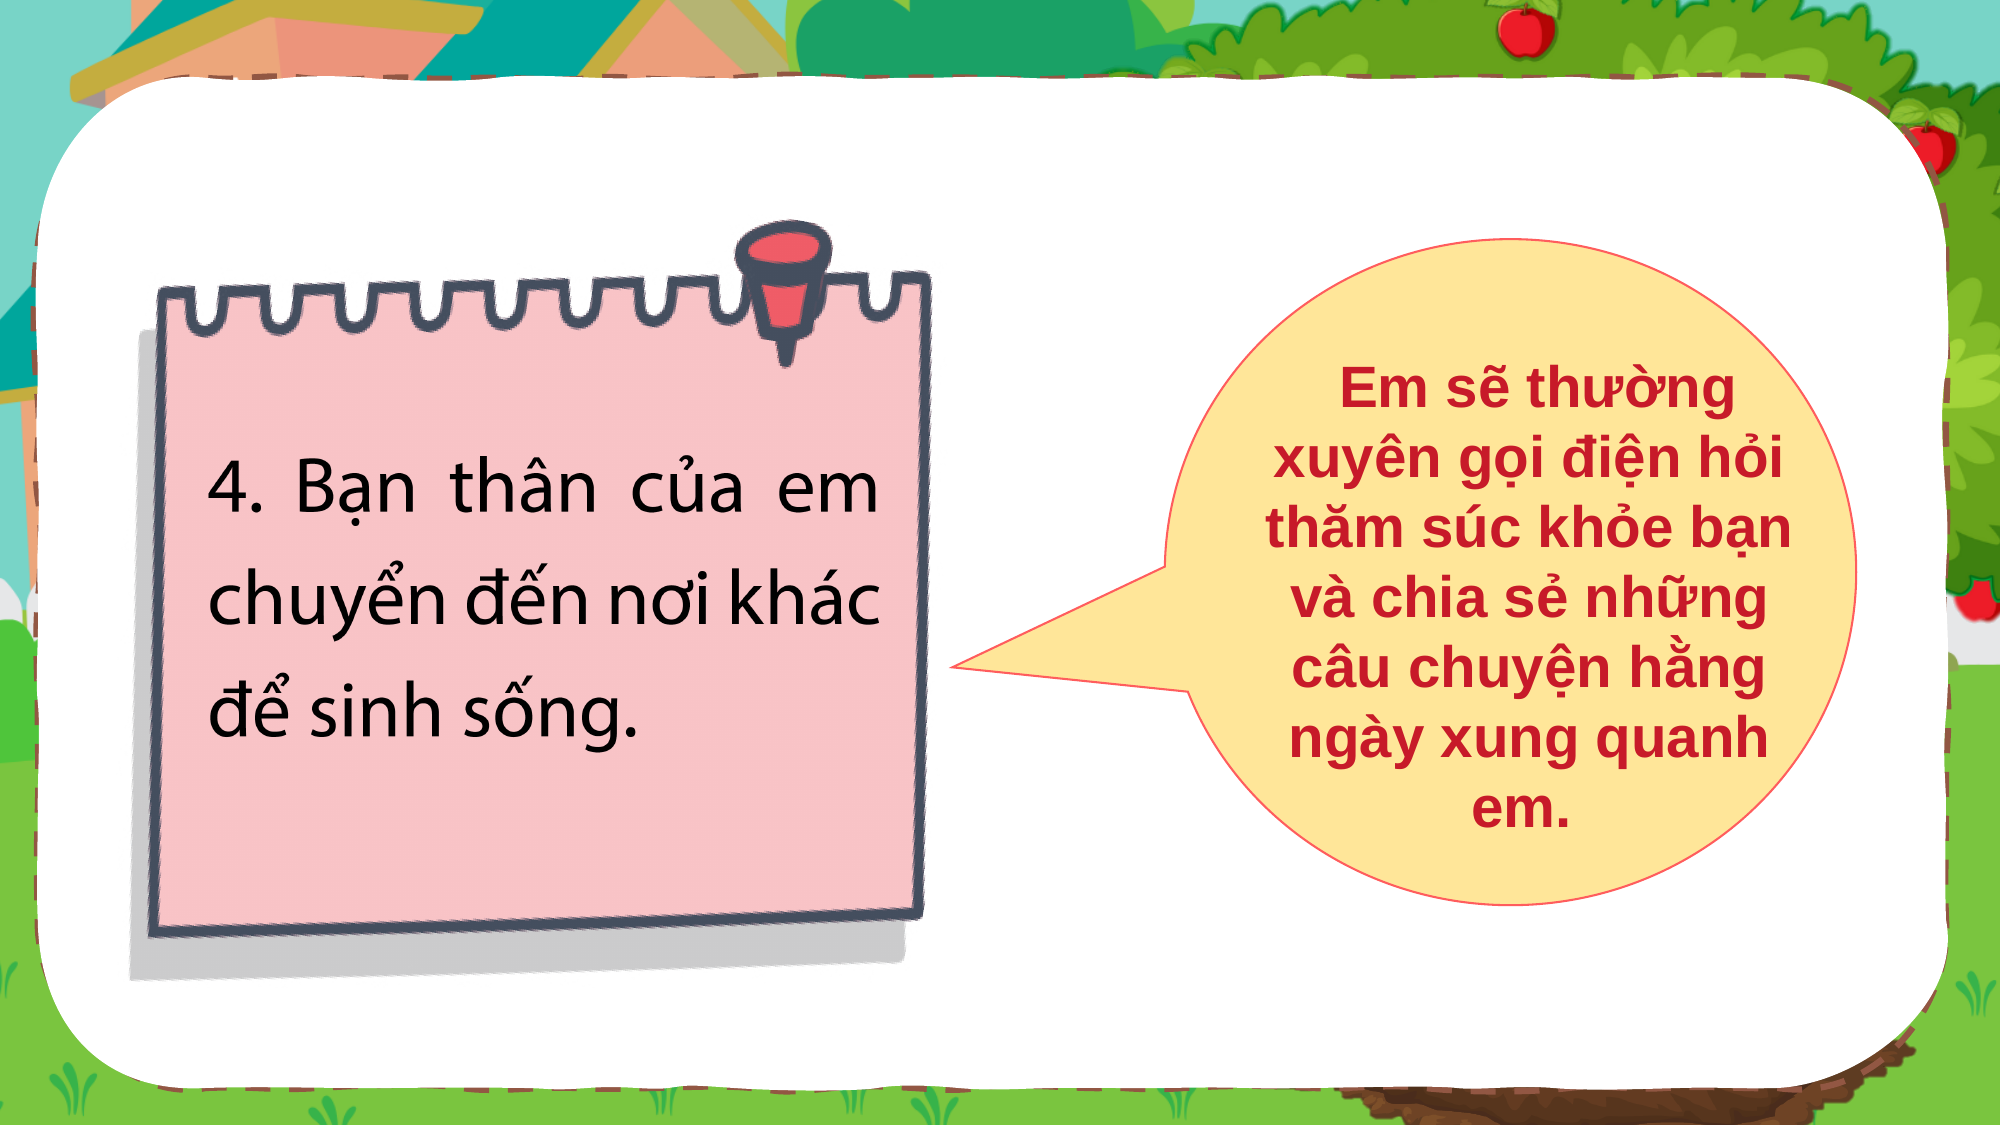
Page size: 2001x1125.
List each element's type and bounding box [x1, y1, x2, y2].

picture [0, 0, 1042, 1125]
text_box [1164, 239, 1857, 906]
text_box [846, 0, 2000, 1125]
